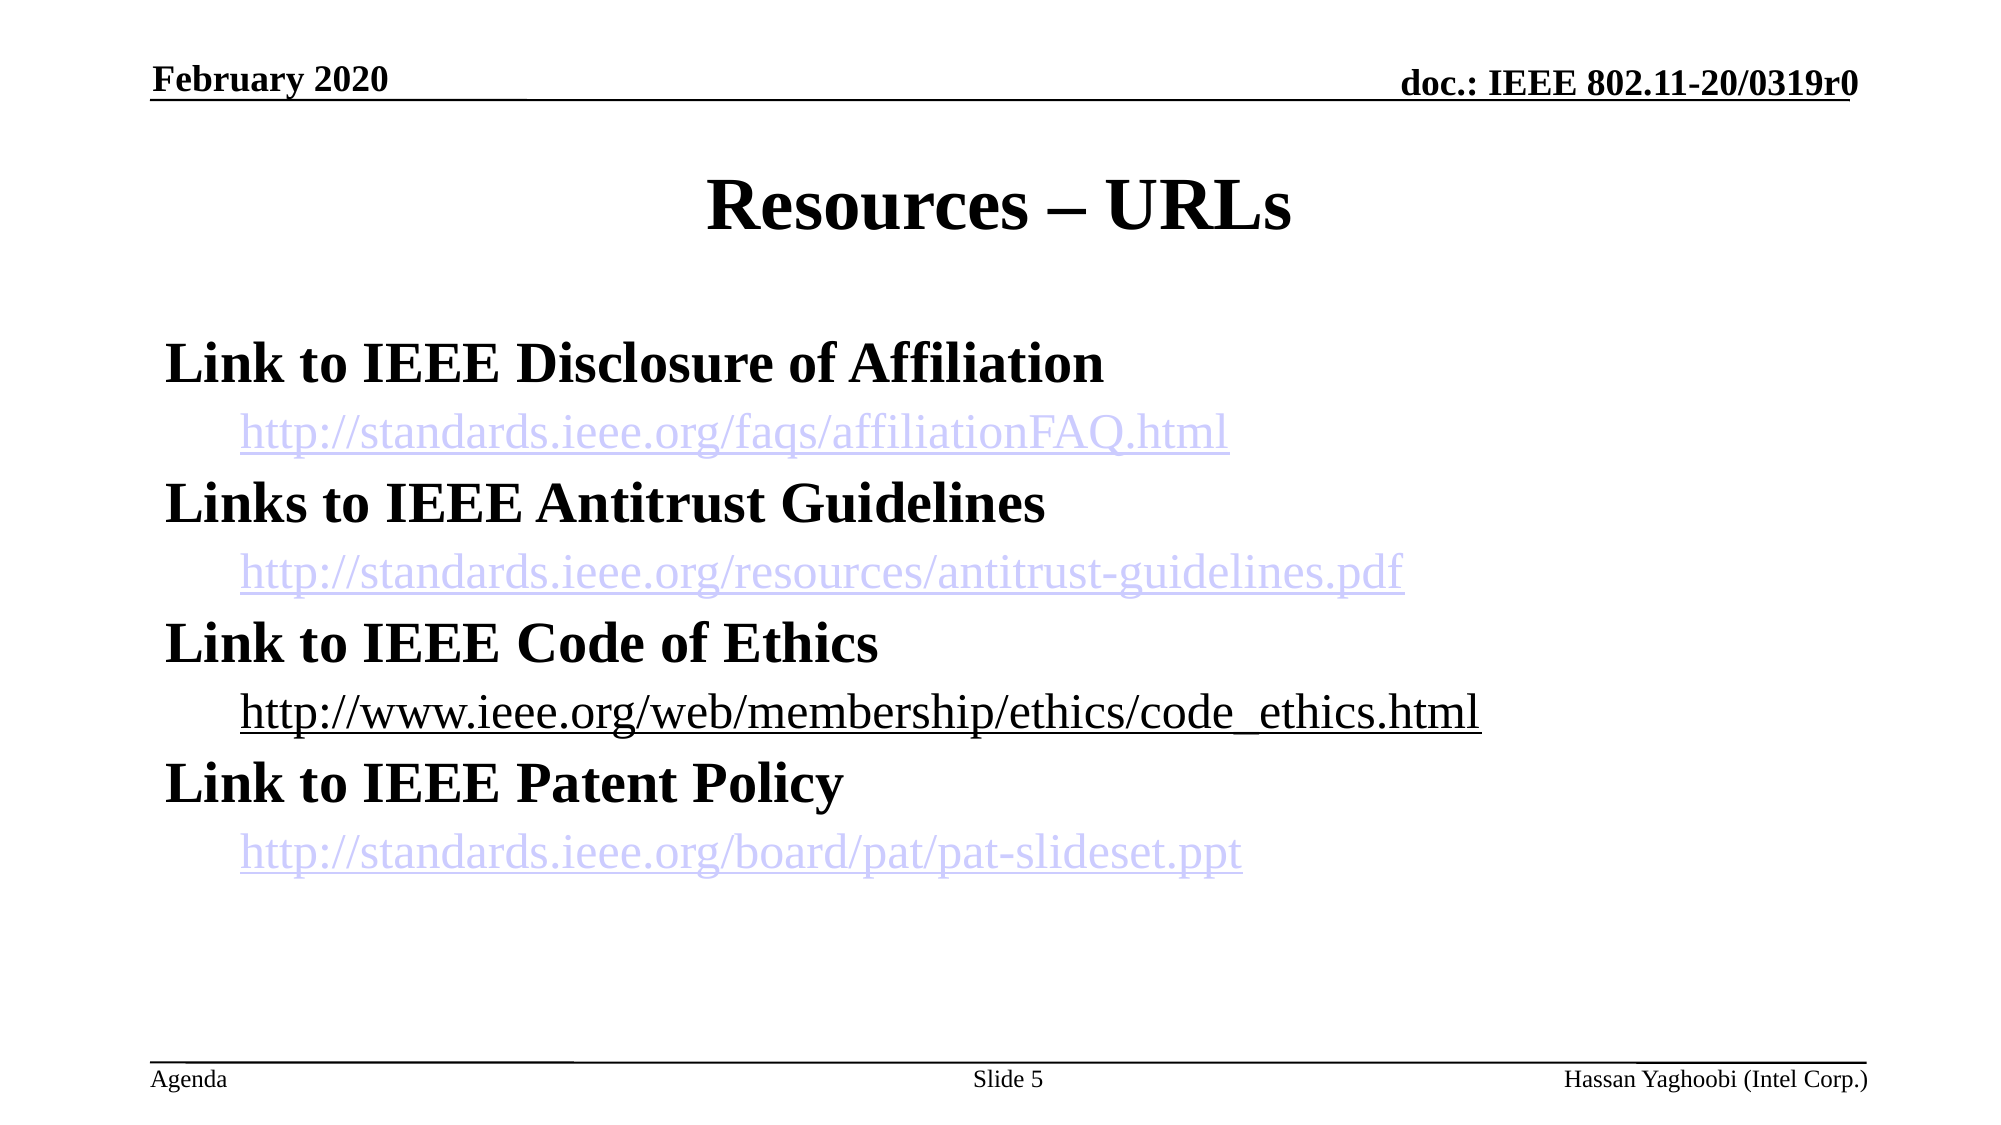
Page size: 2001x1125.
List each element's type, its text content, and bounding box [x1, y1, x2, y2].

slide_number Slide 5 [950, 1061, 1067, 1123]
footer Hassan Yaghoobi (Intel Corp.) [1171, 1061, 1869, 1093]
list Link to IEEE Disclosure of Affiliation http://standards.ieee.org/faqs/affiliationFAQ.html Links to IEEE Antitrust Guidelines http://standards.ieee.org/resources/antitrust-guidelines.pdf Link to IEEE Code of Ethics http://www.ieee.org/web/membership/ethics/code_ethics.html Link to IEEE Patent Policy http://standards.ieee.org/board/pat/pat-slideset.ppt [149, 324, 1850, 1000]
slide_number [152, 54, 563, 100]
title Resources – URLs [149, 112, 1850, 288]
